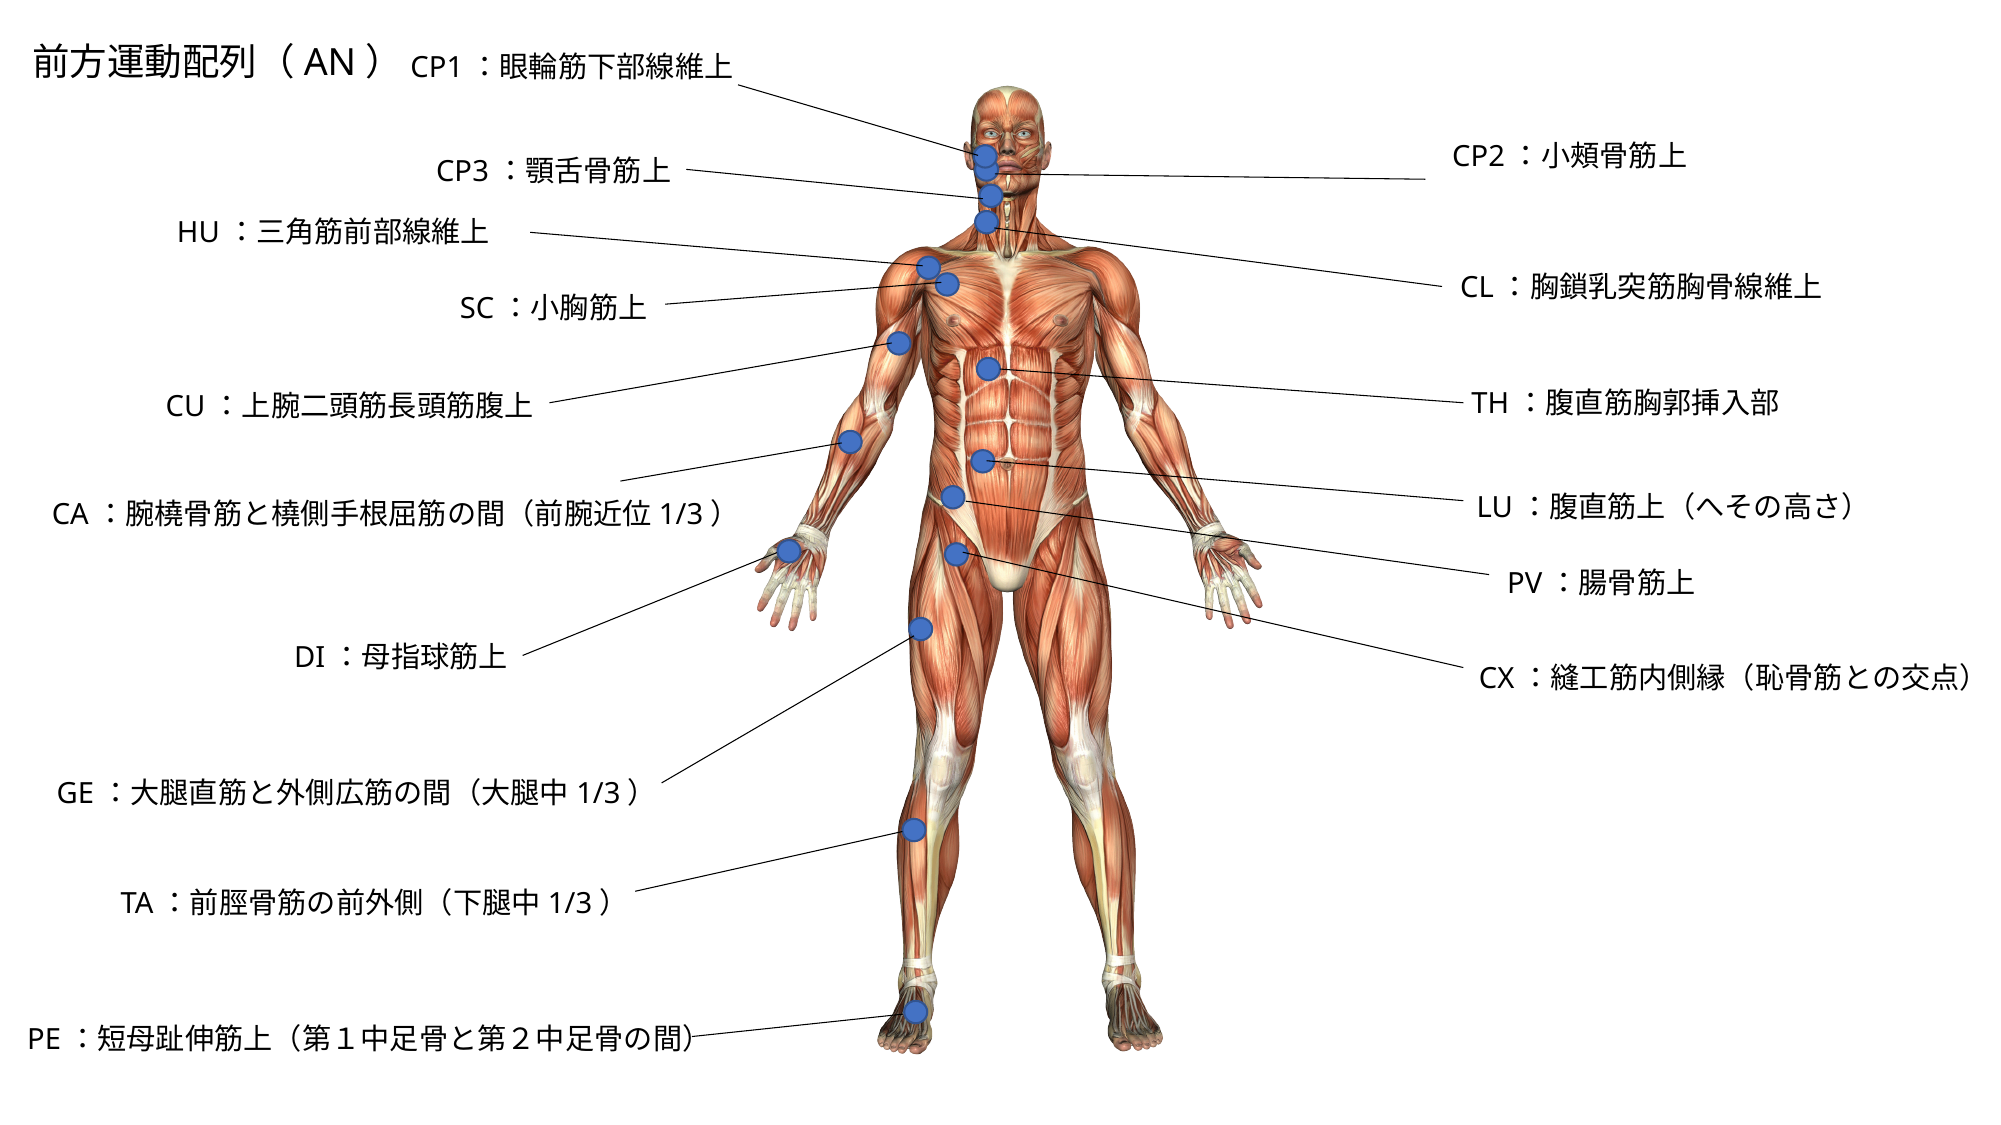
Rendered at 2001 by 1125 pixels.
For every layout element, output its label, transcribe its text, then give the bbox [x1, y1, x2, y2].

picture [402, 59, 1576, 1100]
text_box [994, 227, 1443, 287]
text_box TA：前脛骨筋の前外側（下腿中1/3） [105, 876, 402, 927]
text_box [962, 552, 1464, 668]
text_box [691, 1014, 903, 1037]
text_box HU：三角筋前部線維上 [162, 206, 402, 256]
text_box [620, 442, 842, 482]
text_box LU：腹直筋上（へその高さ） [1576, 481, 1886, 531]
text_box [685, 169, 983, 199]
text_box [994, 173, 1426, 180]
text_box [738, 84, 979, 156]
text_box CP2：小頰骨筋上 [1576, 129, 1703, 180]
text_box 前方運動配列（AN） [17, 30, 418, 90]
text_box CP1：眼輪筋下部線維上 [395, 40, 749, 91]
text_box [661, 635, 915, 783]
text_box CU：上腕二頭筋長頭筋腹上 [150, 379, 402, 430]
text_box CX：縫工筋内側縁（恥骨筋との交点） [1576, 652, 2000, 702]
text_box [549, 342, 892, 403]
text_box PV：腸骨筋上 [1576, 556, 1711, 607]
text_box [635, 831, 903, 892]
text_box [965, 501, 1490, 575]
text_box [999, 369, 1464, 403]
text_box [529, 232, 923, 266]
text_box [986, 460, 1464, 501]
text_box GE：大腿直筋と外側広筋の間（大腿中1/3） [41, 767, 402, 817]
text_box PE：短母趾伸筋上（第１中足骨と第２中足骨の間） [12, 1012, 402, 1063]
text_box TH：腹直筋胸郭挿入部 [1576, 376, 1795, 427]
text_box DI：母指球筋上 [279, 630, 402, 681]
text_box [521, 552, 777, 656]
text_box CA：腕橈骨筋と橈側手根屈筋の間（前腕近位1/3） [37, 487, 402, 538]
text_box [665, 282, 942, 305]
text_box CL：胸鎖乳突筋胸骨線維上 [1576, 261, 1838, 311]
